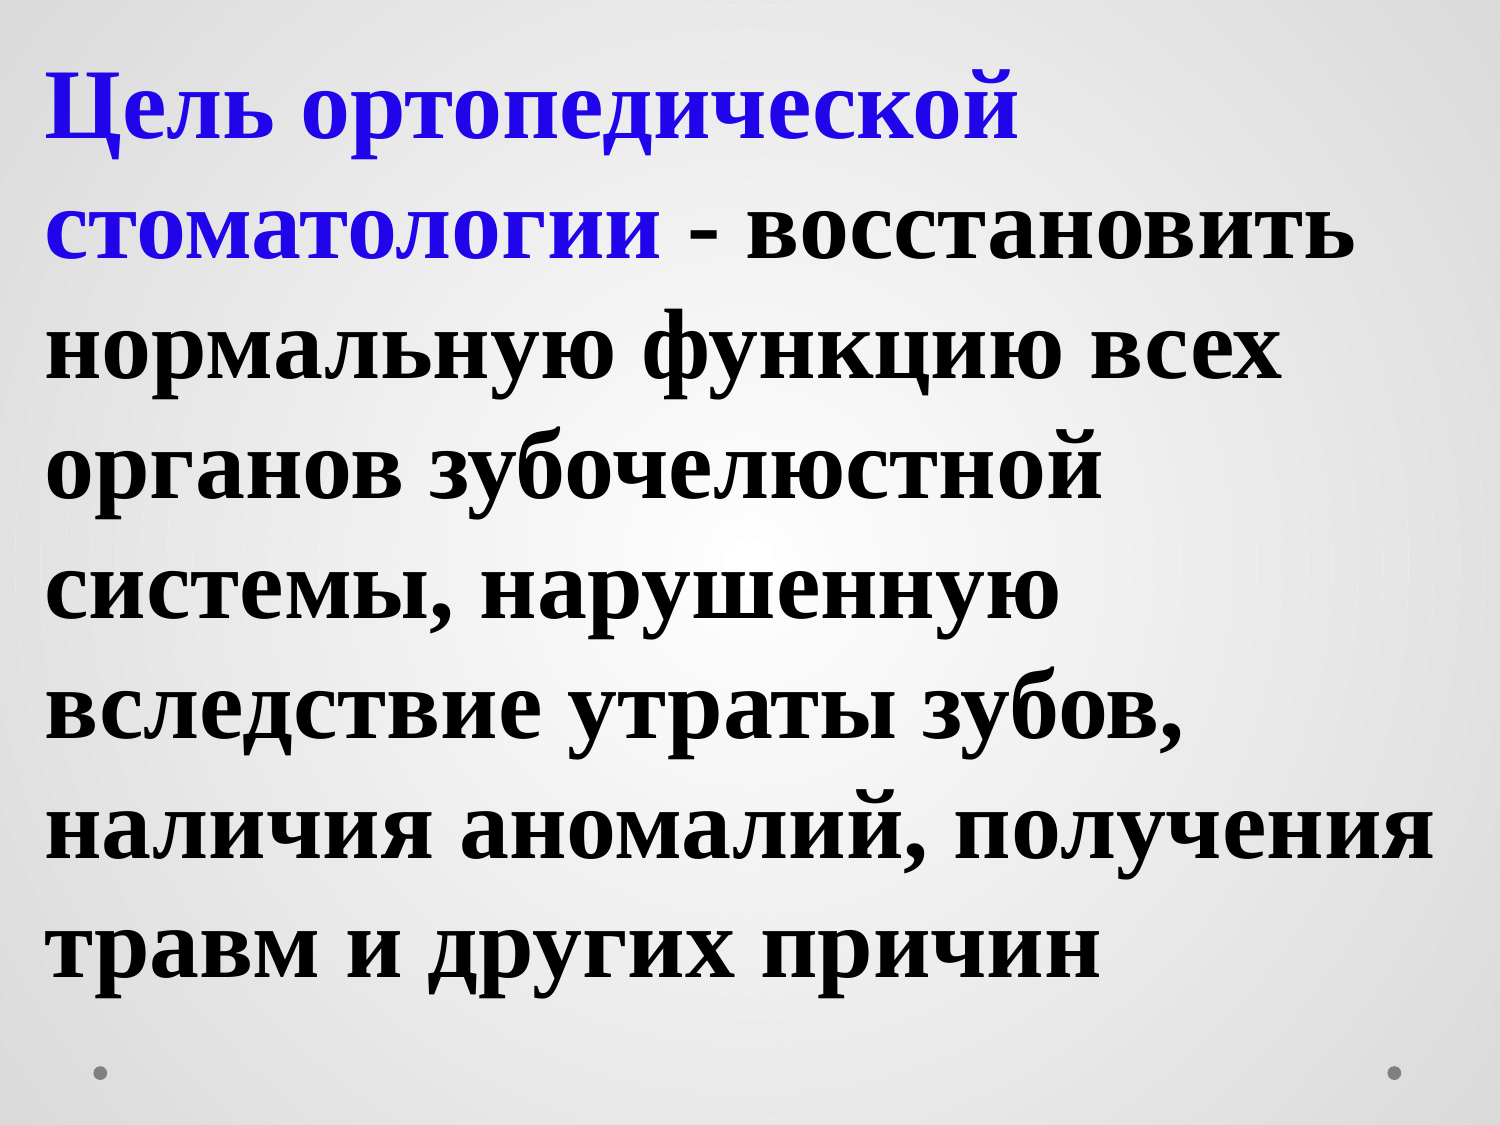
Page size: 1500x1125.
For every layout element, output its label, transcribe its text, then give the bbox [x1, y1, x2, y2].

list Цель ортопедической стоматологии - восстановить нормальную функцию всех органов зубочелюстной системы, нарушенную вследствие утраты зубов, наличия аномалий, получения травм и других причин [29, 30, 1471, 1094]
